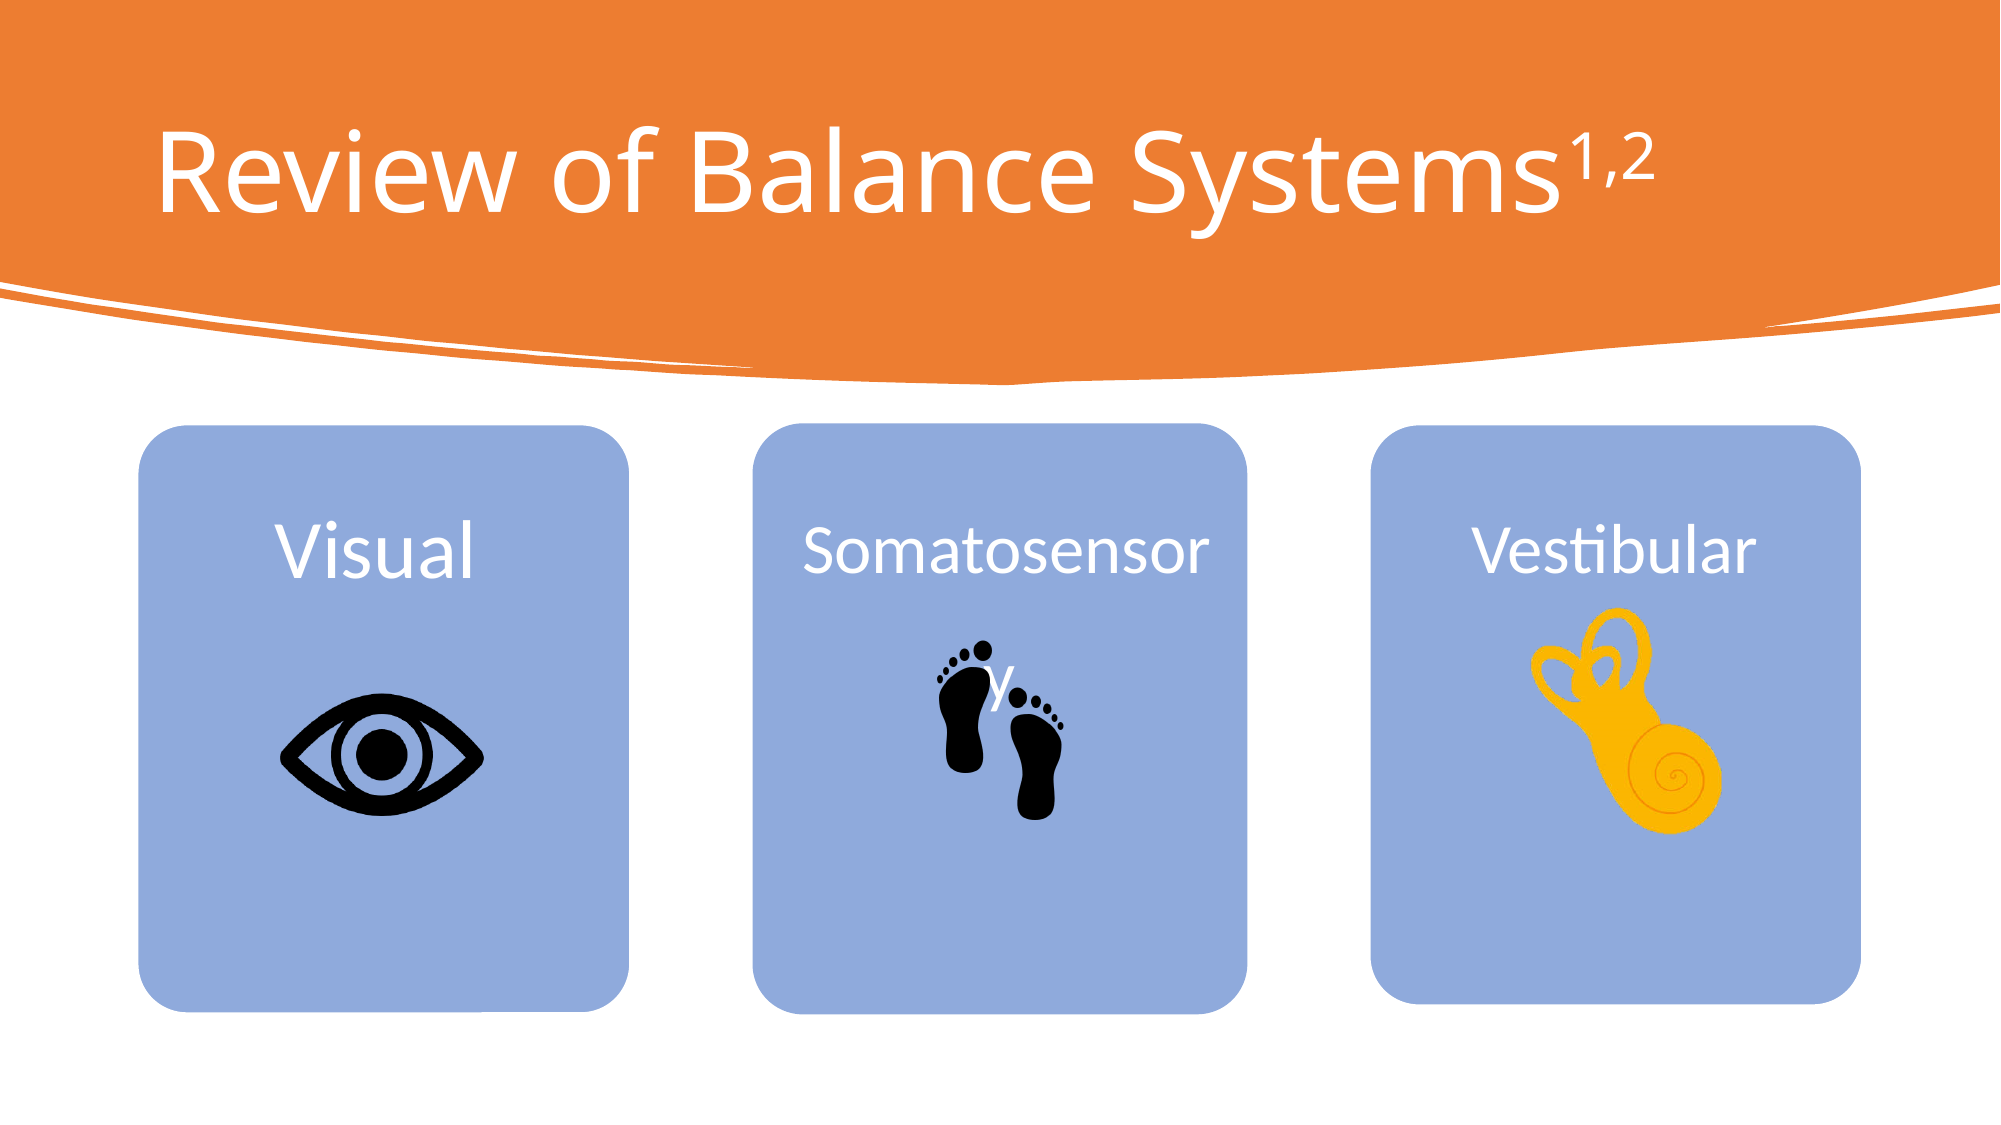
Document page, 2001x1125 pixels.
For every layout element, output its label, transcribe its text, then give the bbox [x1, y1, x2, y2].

picture [259, 632, 504, 877]
title Review of Balance Systems1,2 [137, 65, 1863, 287]
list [137, 424, 1863, 1014]
text_box [0, 283, 699, 365]
text_box [1785, 286, 2000, 325]
picture [902, 632, 1098, 828]
picture [1496, 547, 1769, 890]
text_box [0, 0, 2000, 386]
text_box [0, 298, 2000, 1125]
